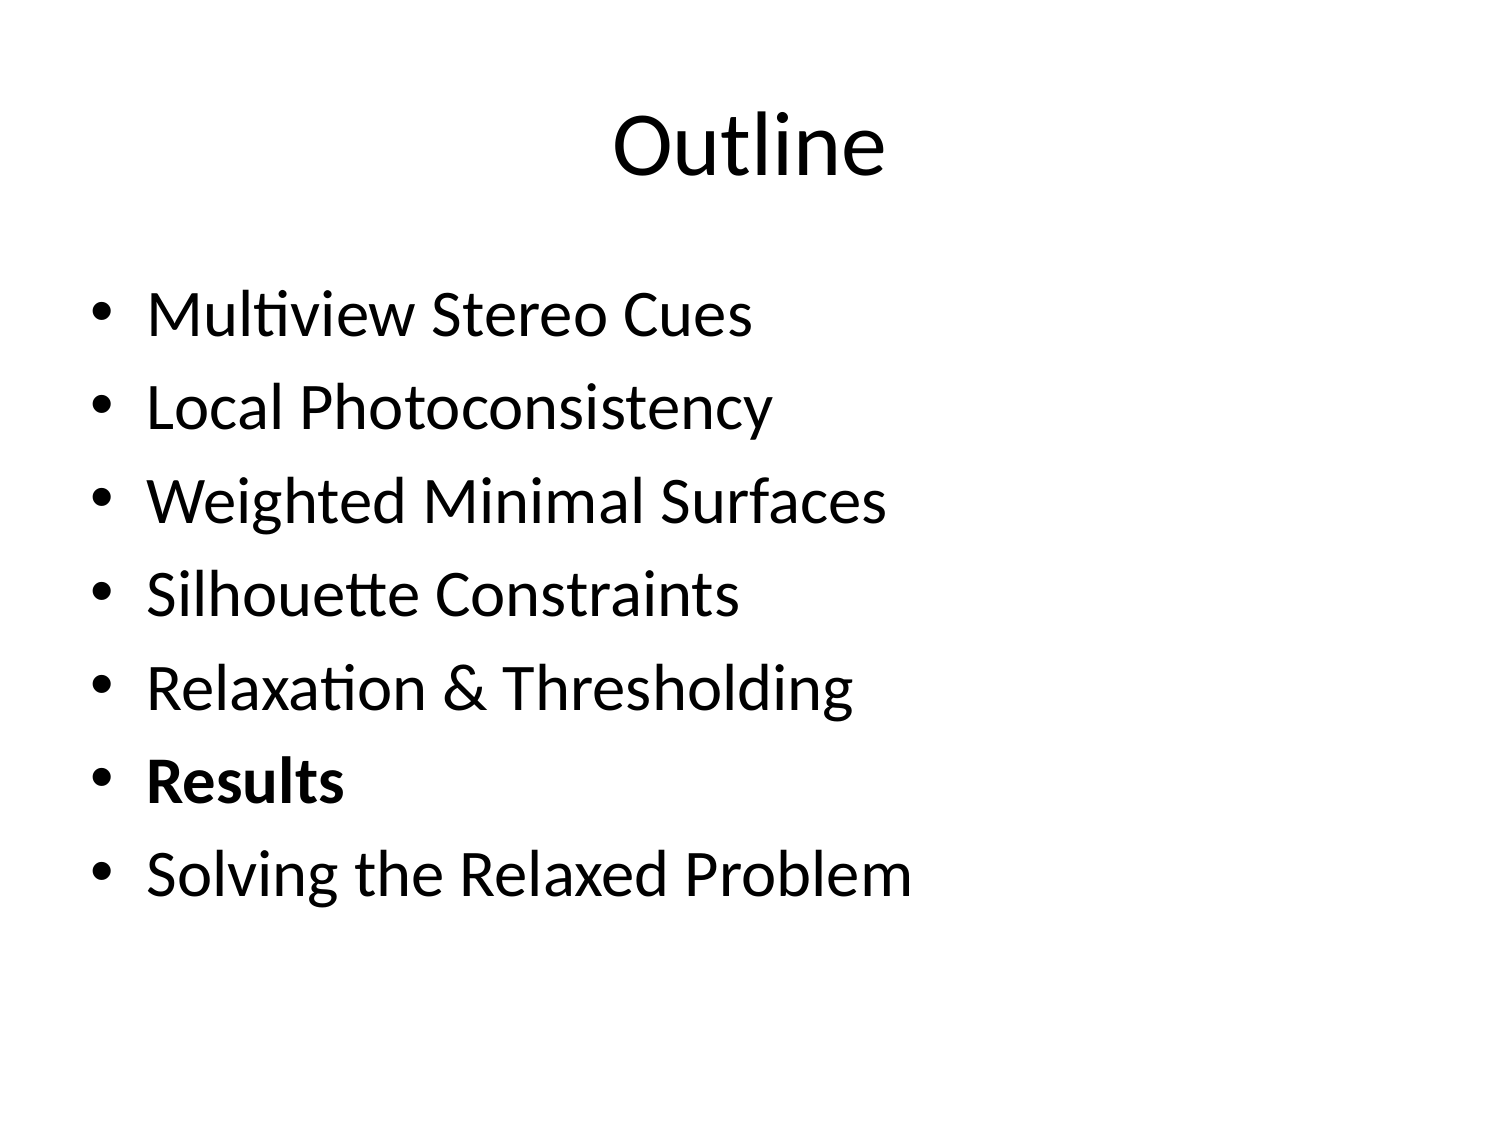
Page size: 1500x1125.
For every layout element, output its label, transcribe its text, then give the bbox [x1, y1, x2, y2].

title Outline [75, 45, 1425, 233]
list Multiview Stereo Cues Local Photoconsistency Weighted Minimal Surfaces Silhouette Constraints Relaxation & Thresholding Results Solving the Relaxed Problem [75, 262, 1425, 1005]
